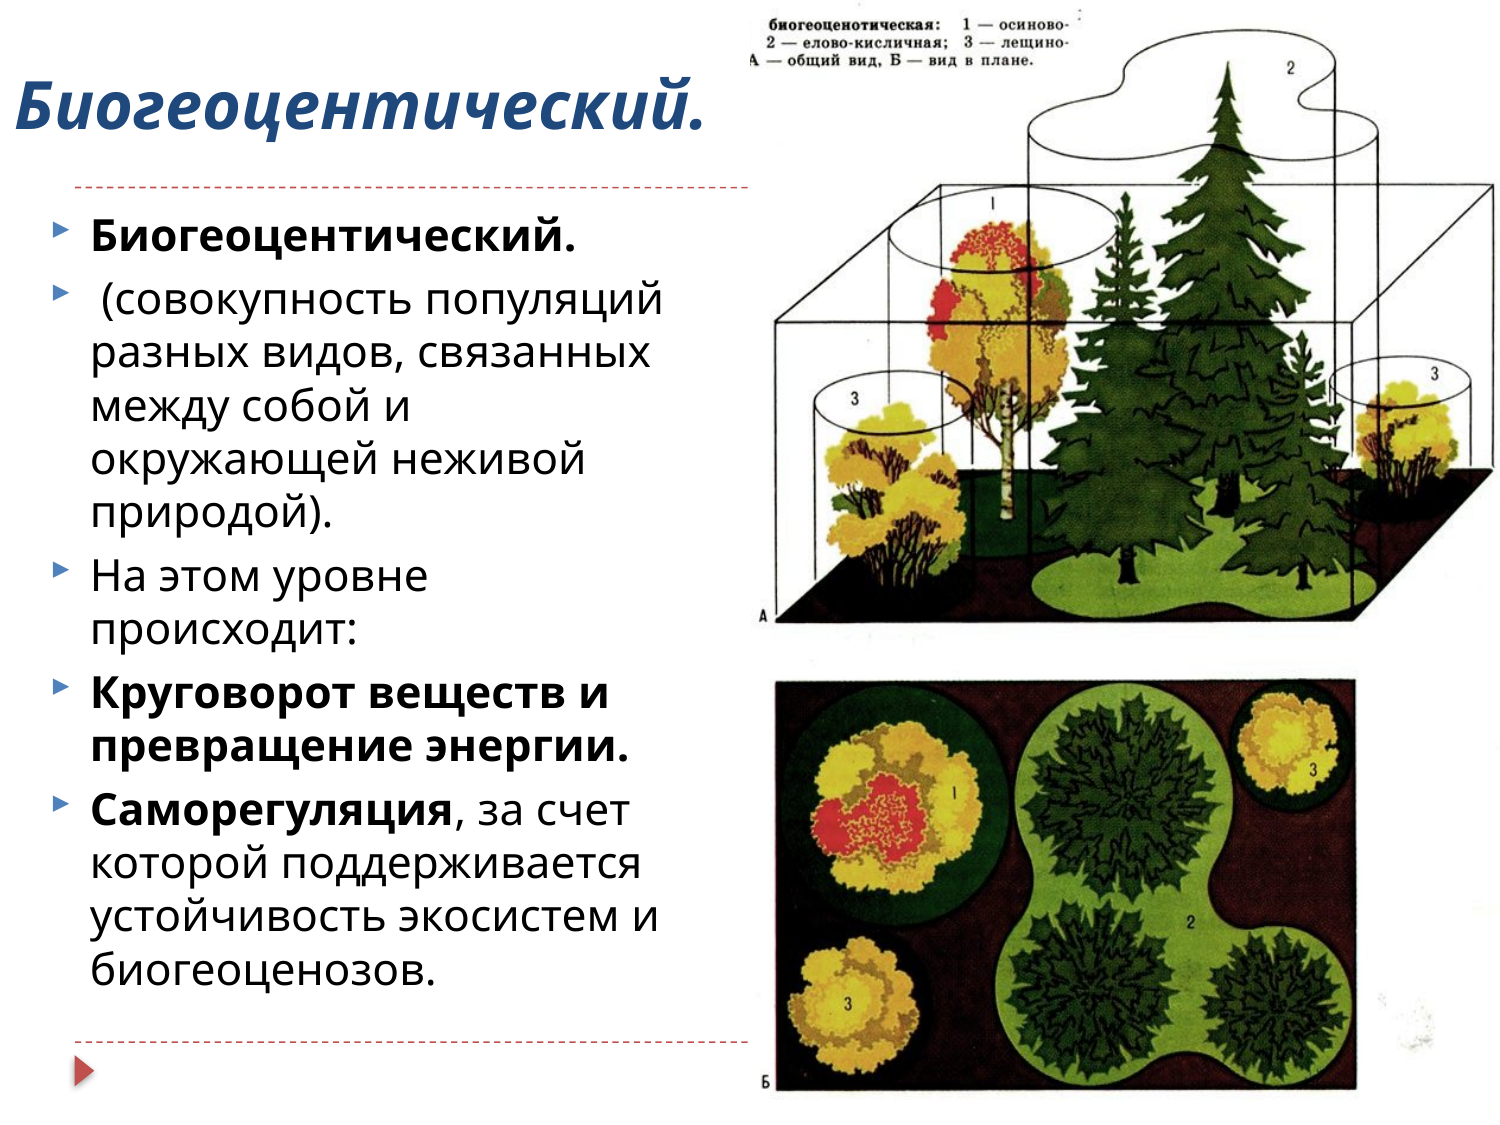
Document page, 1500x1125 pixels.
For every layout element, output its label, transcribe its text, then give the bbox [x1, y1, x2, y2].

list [749, 0, 1500, 1125]
title Биогеоцентический. [0, 0, 749, 150]
list Биогеоцентический. (совокупность популяций разных видов, связанных между собой и окружающей неживой природой). На этом уровне происходит: Круговорот веществ и превращение энергии. Саморегуляция, за счет которой поддерживается устойчивость экосистем и биогеоценозов. [35, 199, 699, 1010]
